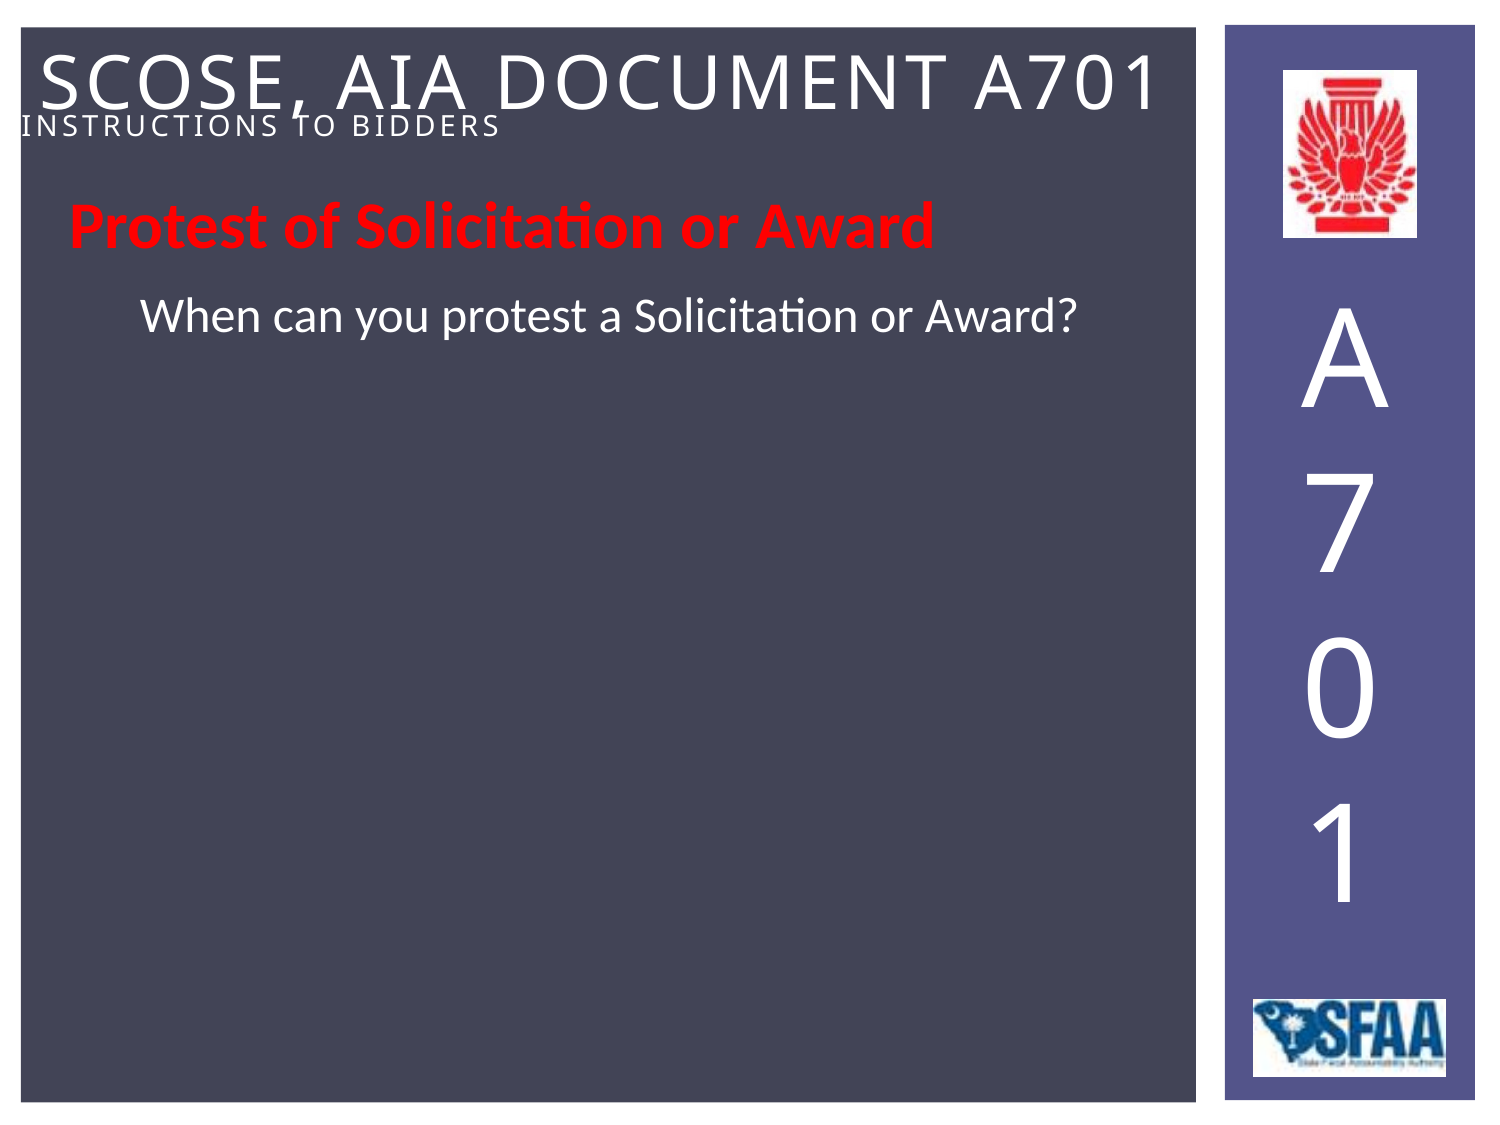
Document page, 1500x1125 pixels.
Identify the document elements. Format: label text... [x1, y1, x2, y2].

picture [1253, 999, 1446, 1077]
text_box When can you protest a Solicitation or Award? [124, 274, 1325, 350]
text_box Protest of Solicitation or Award [0, 174, 1009, 270]
picture [1283, 70, 1417, 238]
